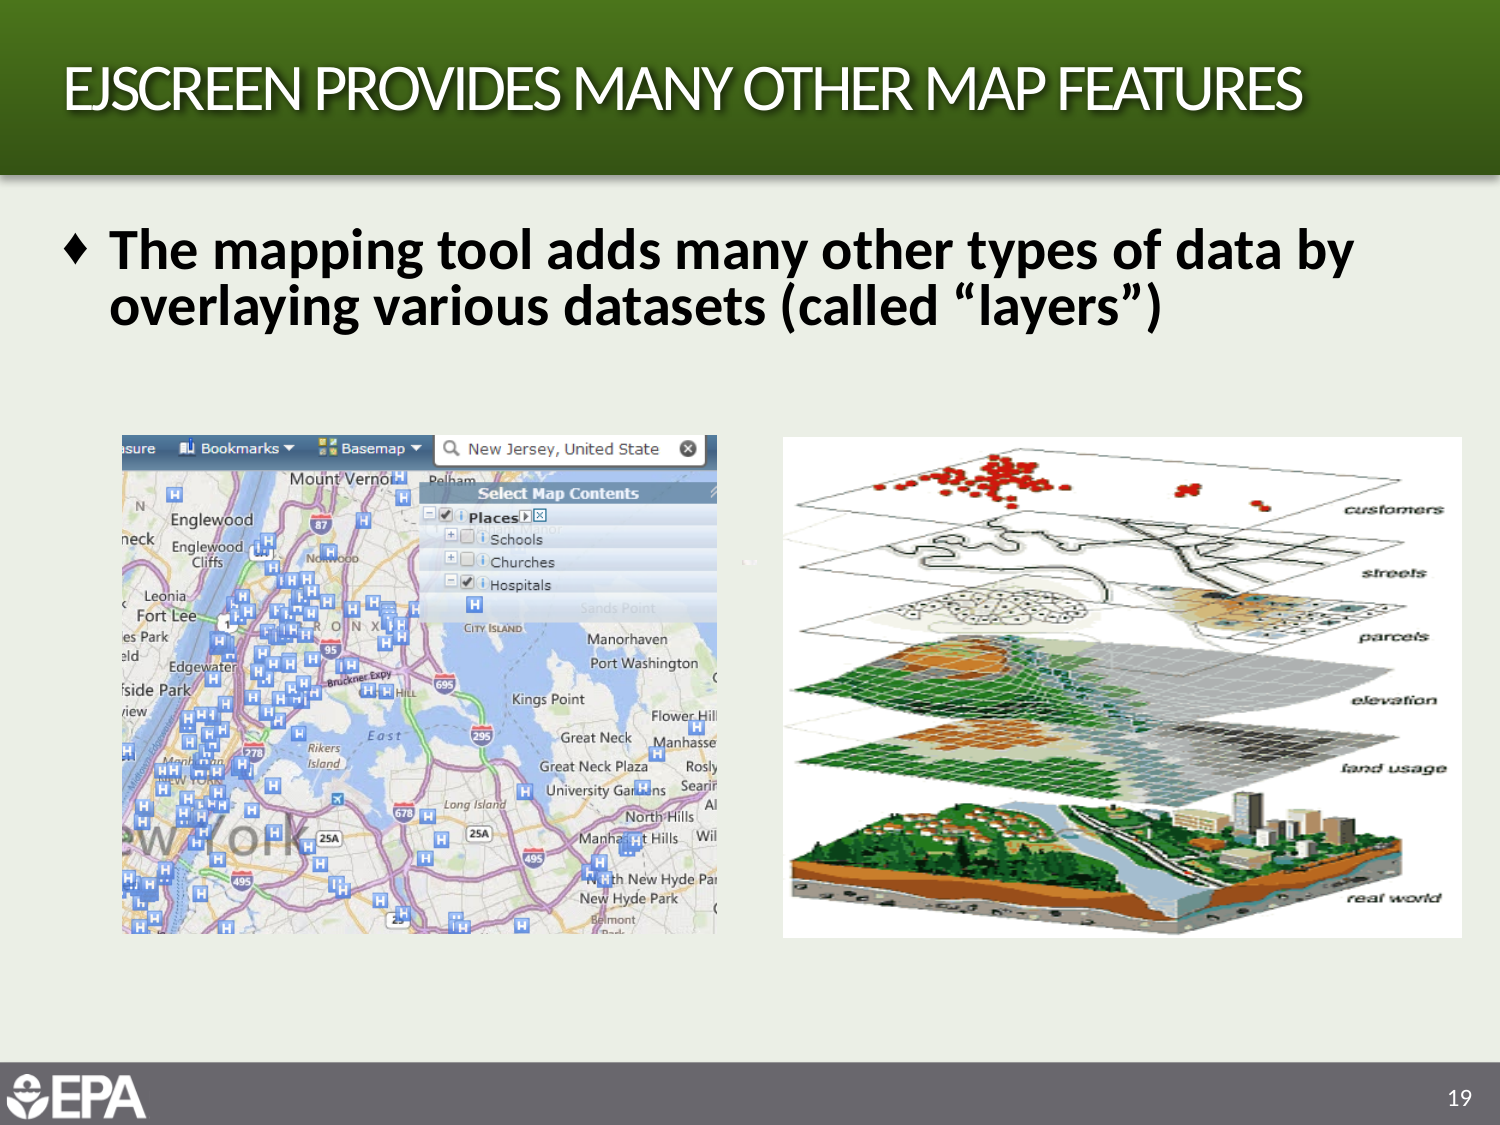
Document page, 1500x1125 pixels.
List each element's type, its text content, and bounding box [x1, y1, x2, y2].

list The mapping tool adds many other types of data by overlaying various datasets (called “layers”) [62, 224, 1438, 340]
picture [742, 559, 758, 566]
slide_number 19 [1374, 1068, 1488, 1125]
picture [121, 435, 718, 935]
picture [6, 1074, 150, 1122]
title EJSCREEN PROVIDES MANY OTHER MAP FEATURES [62, 52, 1438, 125]
picture [783, 437, 1462, 938]
